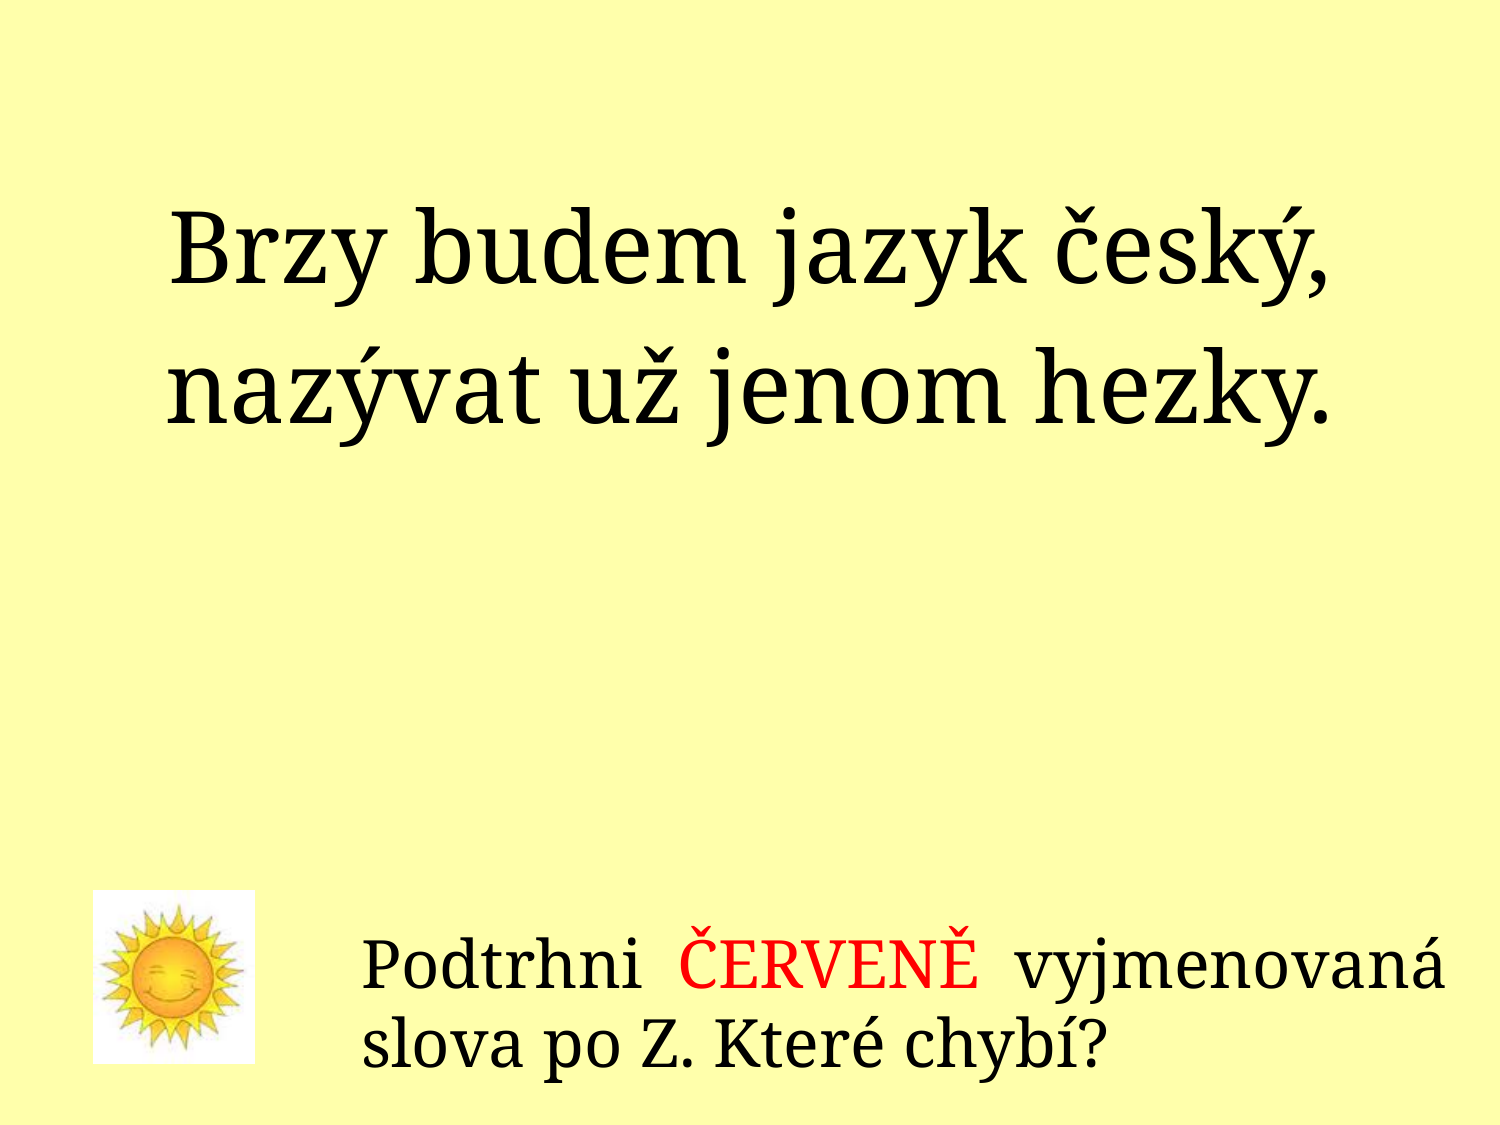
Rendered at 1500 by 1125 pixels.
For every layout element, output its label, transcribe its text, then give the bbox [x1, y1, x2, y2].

picture [93, 890, 255, 1065]
list Brzy budem jazyk český, nazývat už jenom hezky. [75, 175, 1425, 879]
text_box Podtrhni ČERVENĚ vyjmenovaná slova po Z. Které chybí? [70, 913, 1500, 1089]
